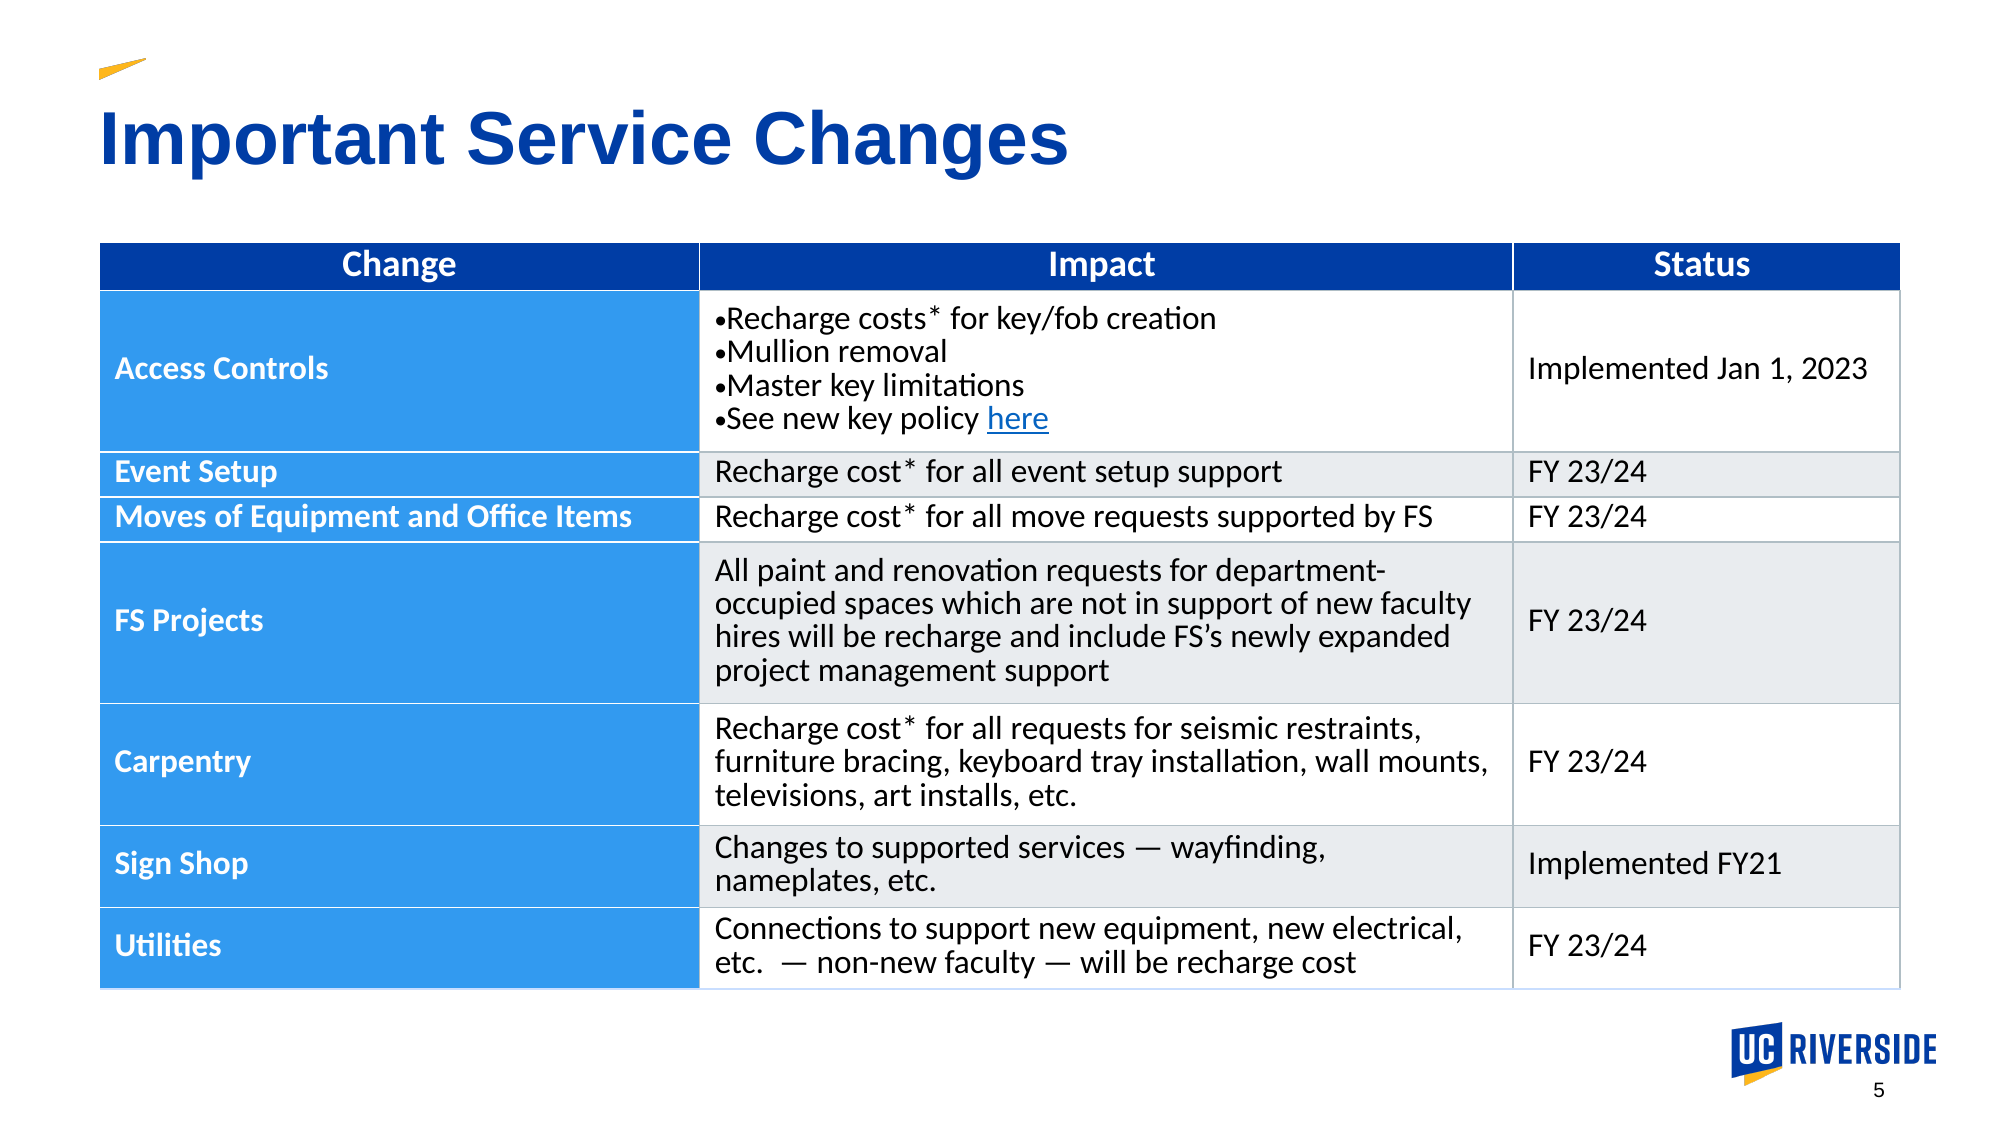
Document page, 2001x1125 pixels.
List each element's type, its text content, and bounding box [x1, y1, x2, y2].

table_cell Implemented Jan 1, 2023 [1514, 291, 1899, 451]
table_cell Carpentry [100, 704, 699, 825]
table_header Status [1514, 243, 1900, 290]
table_cell FS Projects [100, 543, 699, 703]
text_box [99, 154, 1784, 290]
table_header Impact [700, 243, 1512, 290]
table_cell All paint and renovation requests for department-occupied spaces which are not in support of new faculty hires will be recharge and include FS’s newly expanded project management support [700, 543, 1512, 703]
table_cell Implemented FY21 [1514, 826, 1899, 907]
picture [1731, 1022, 1936, 1086]
table_cell Recharge cost* for all requests for seismic restraints, furniture bracing, keyboard tray installation, wall mounts, televisions, art installs, etc. [700, 704, 1512, 825]
table_cell FY 23/24 [1514, 704, 1899, 825]
table_cell Recharge cost* for all move requests supported by FS [700, 498, 1512, 541]
table_cell Recharge costs* for key/fob creation Mullion removal Master key limitations See new key policy here [700, 291, 1512, 451]
picture [99, 58, 146, 80]
text_box Important Service Changes [99, 89, 1588, 180]
table_cell Sign Shop [100, 826, 699, 907]
table_cell Event Setup [100, 453, 699, 496]
table_cell Utilities [100, 908, 699, 988]
table_cell FY 23/24 [1514, 543, 1899, 703]
table_cell FY 23/24 [1514, 453, 1899, 496]
table_cell Access Controls [100, 291, 699, 451]
table_cell Changes to supported services — wayfinding, nameplates, etc. [700, 826, 1512, 907]
table_cell FY 23/24 [1514, 498, 1899, 541]
table_header Change [100, 243, 699, 290]
table_cell Recharge cost* for all event setup support [700, 453, 1512, 496]
table_cell Connections to support new equipment, new electrical, etc. — non-new faculty — will be recharge cost [700, 908, 1512, 988]
table_cell FY 23/24 [1514, 908, 1899, 988]
text_box 5 [1433, 1069, 1900, 1100]
table_cell Moves of Equipment and Office Items [100, 498, 699, 541]
